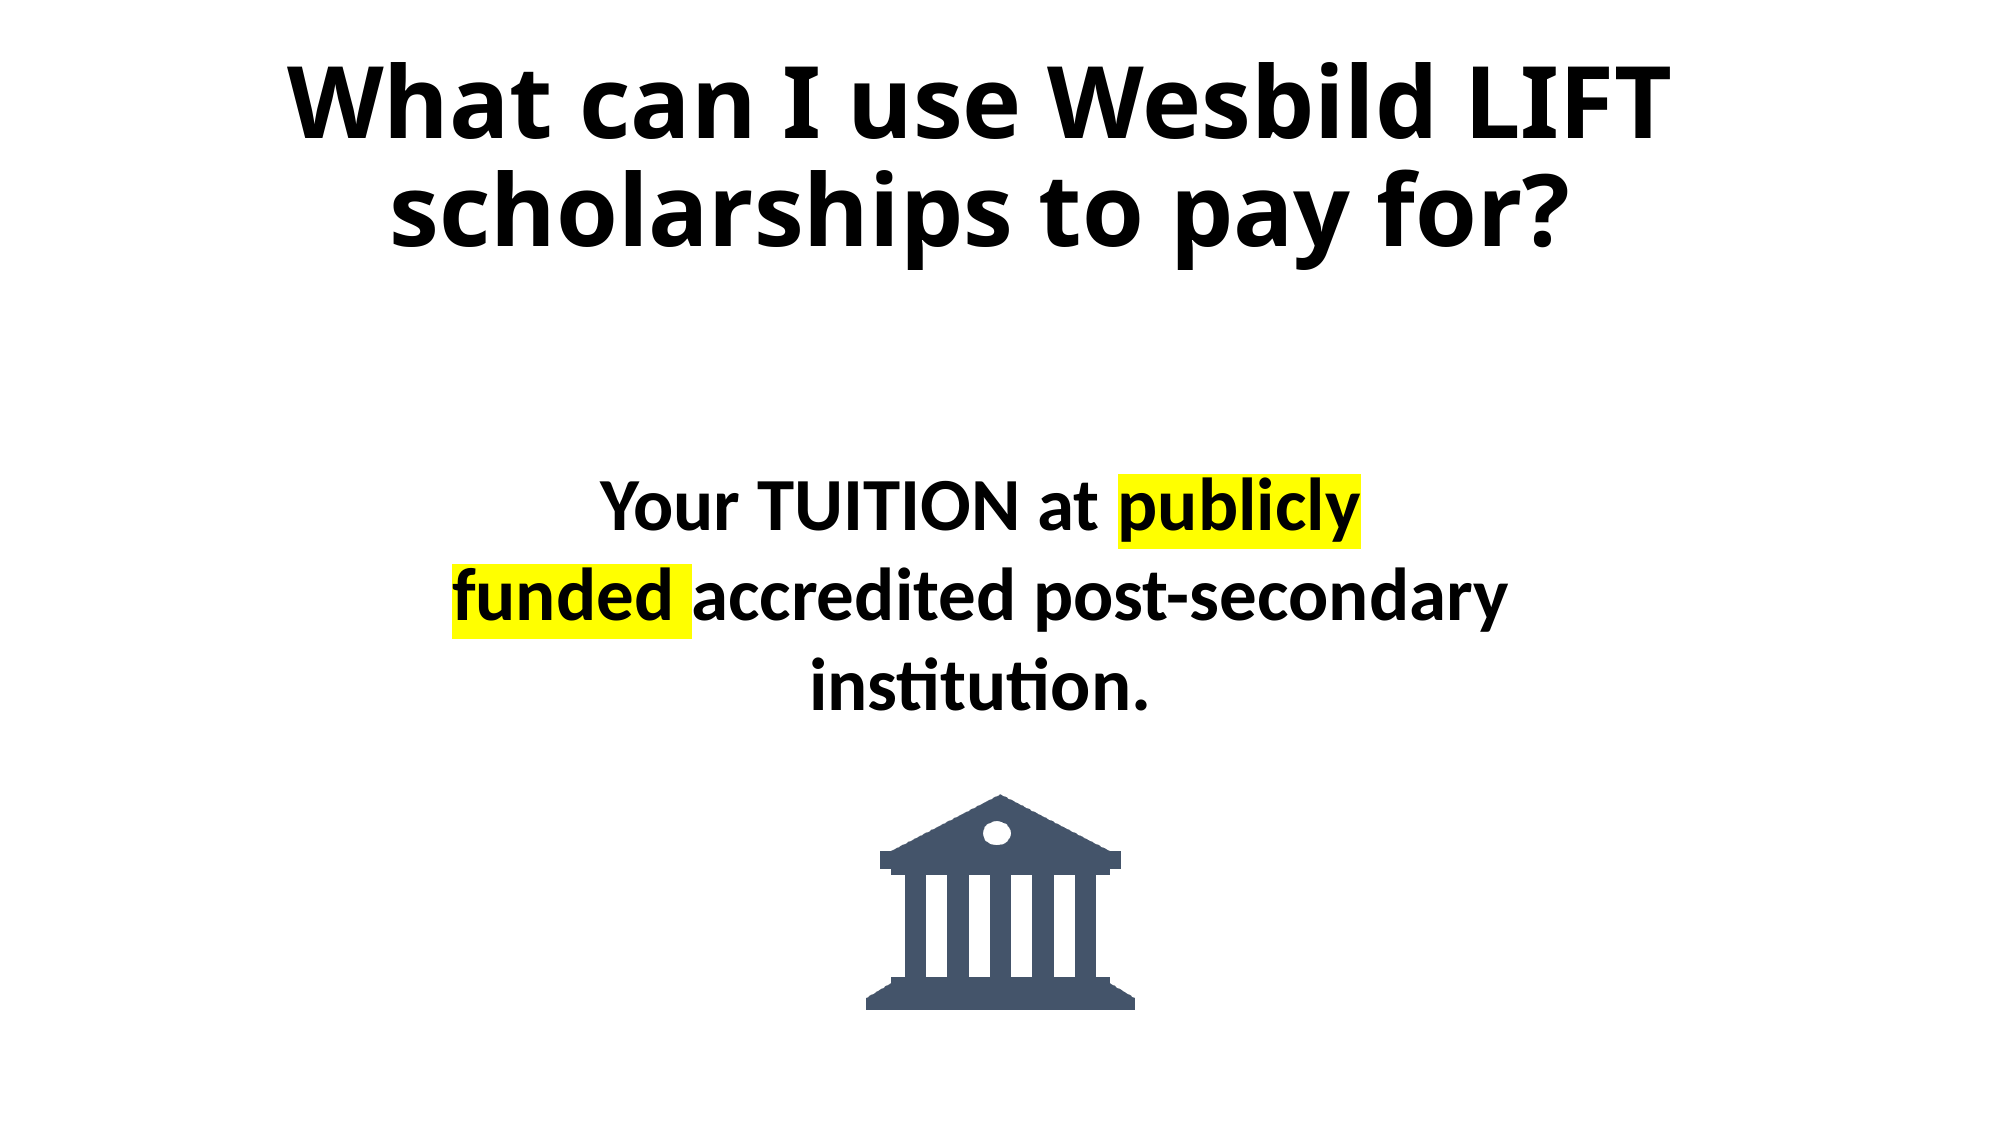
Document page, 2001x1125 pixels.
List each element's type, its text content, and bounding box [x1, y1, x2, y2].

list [118, 455, 1844, 1125]
title What can I use Wesbild LIFT scholarships to pay for? [118, 51, 1844, 269]
